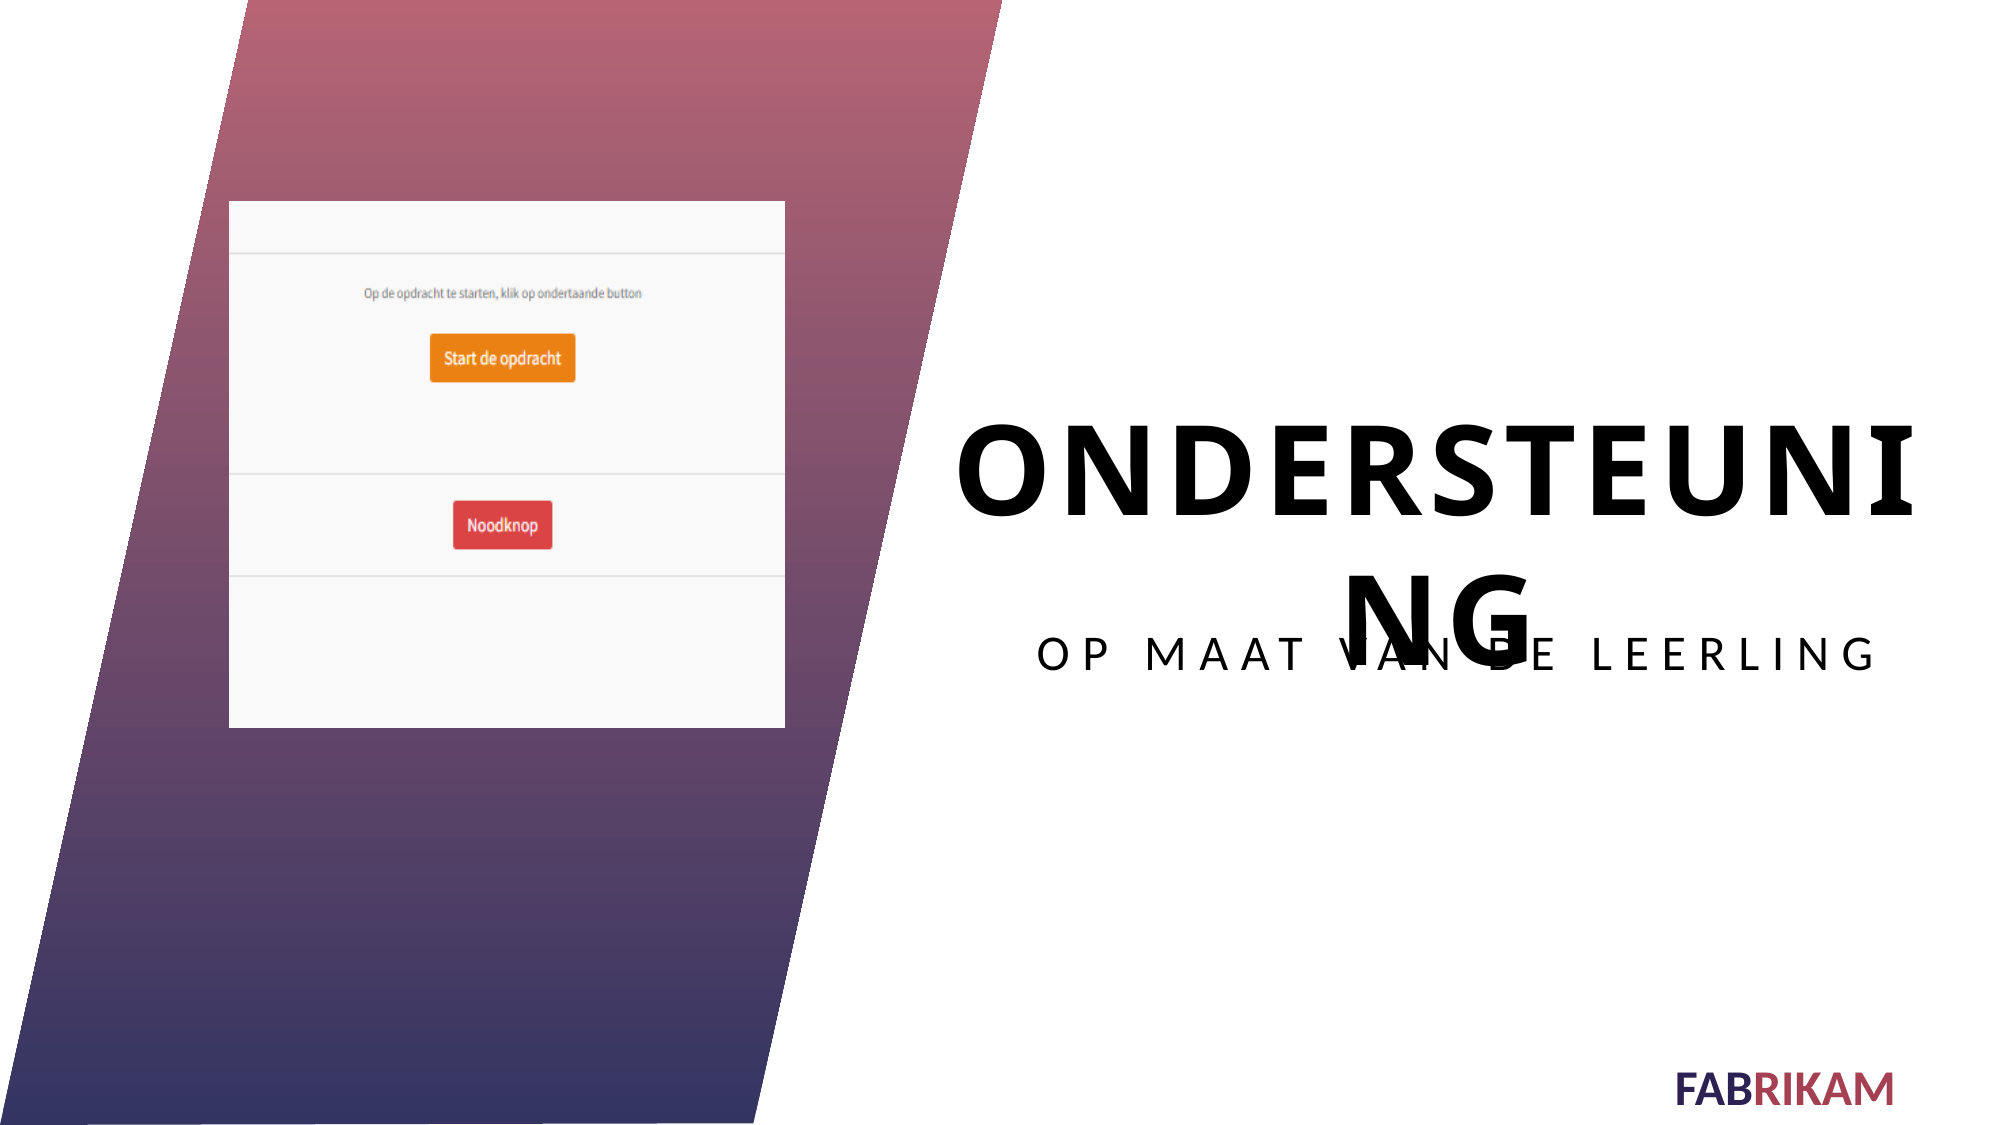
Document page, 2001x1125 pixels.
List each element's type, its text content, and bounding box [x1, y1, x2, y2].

title Ondersteuning [934, 253, 1942, 827]
picture [229, 201, 785, 729]
